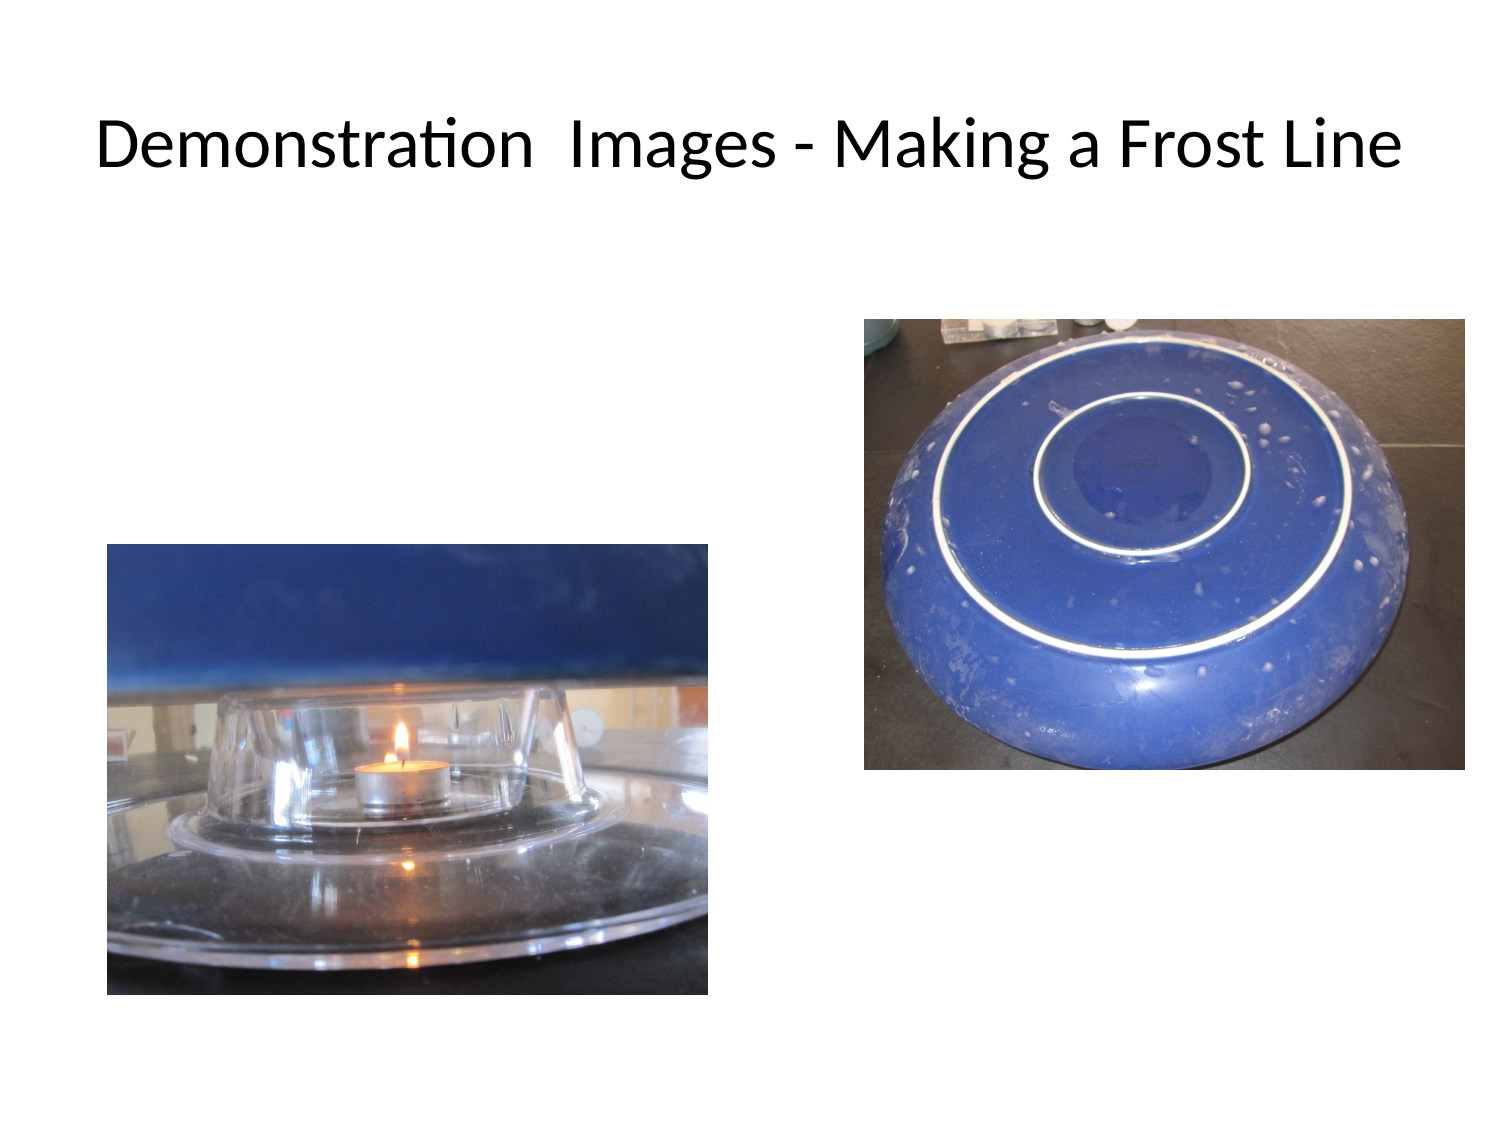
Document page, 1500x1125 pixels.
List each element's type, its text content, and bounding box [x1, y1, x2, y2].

picture [106, 544, 708, 995]
title Demonstration Images - Making a Frost Line [75, 45, 1425, 233]
picture [864, 319, 1465, 770]
